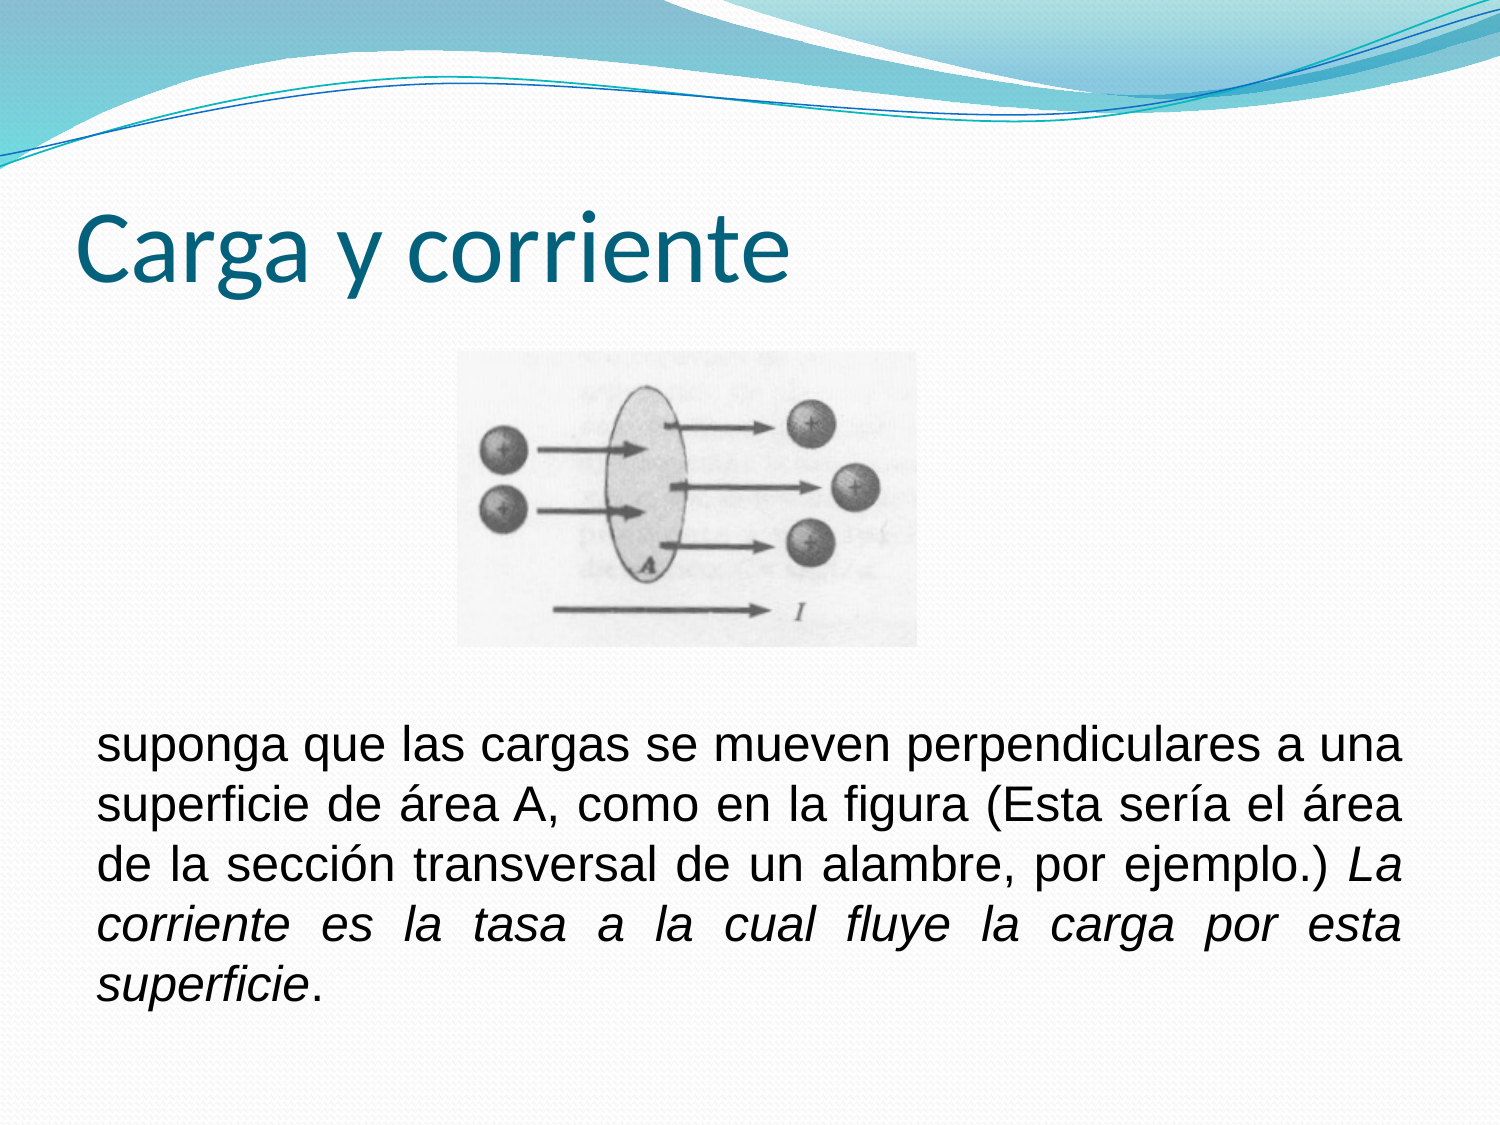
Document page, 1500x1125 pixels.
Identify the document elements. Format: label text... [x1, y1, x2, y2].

title Carga y corriente [75, 115, 1425, 303]
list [456, 351, 917, 648]
text_box suponga que las cargas se mueven perpendiculares a una superficie de área A, como en la figura (Esta sería el área de la sección transversal de un alambre, por ejemplo.) La corriente es la tasa a la cual fluye la carga por esta superficie. [81, 703, 1418, 1019]
